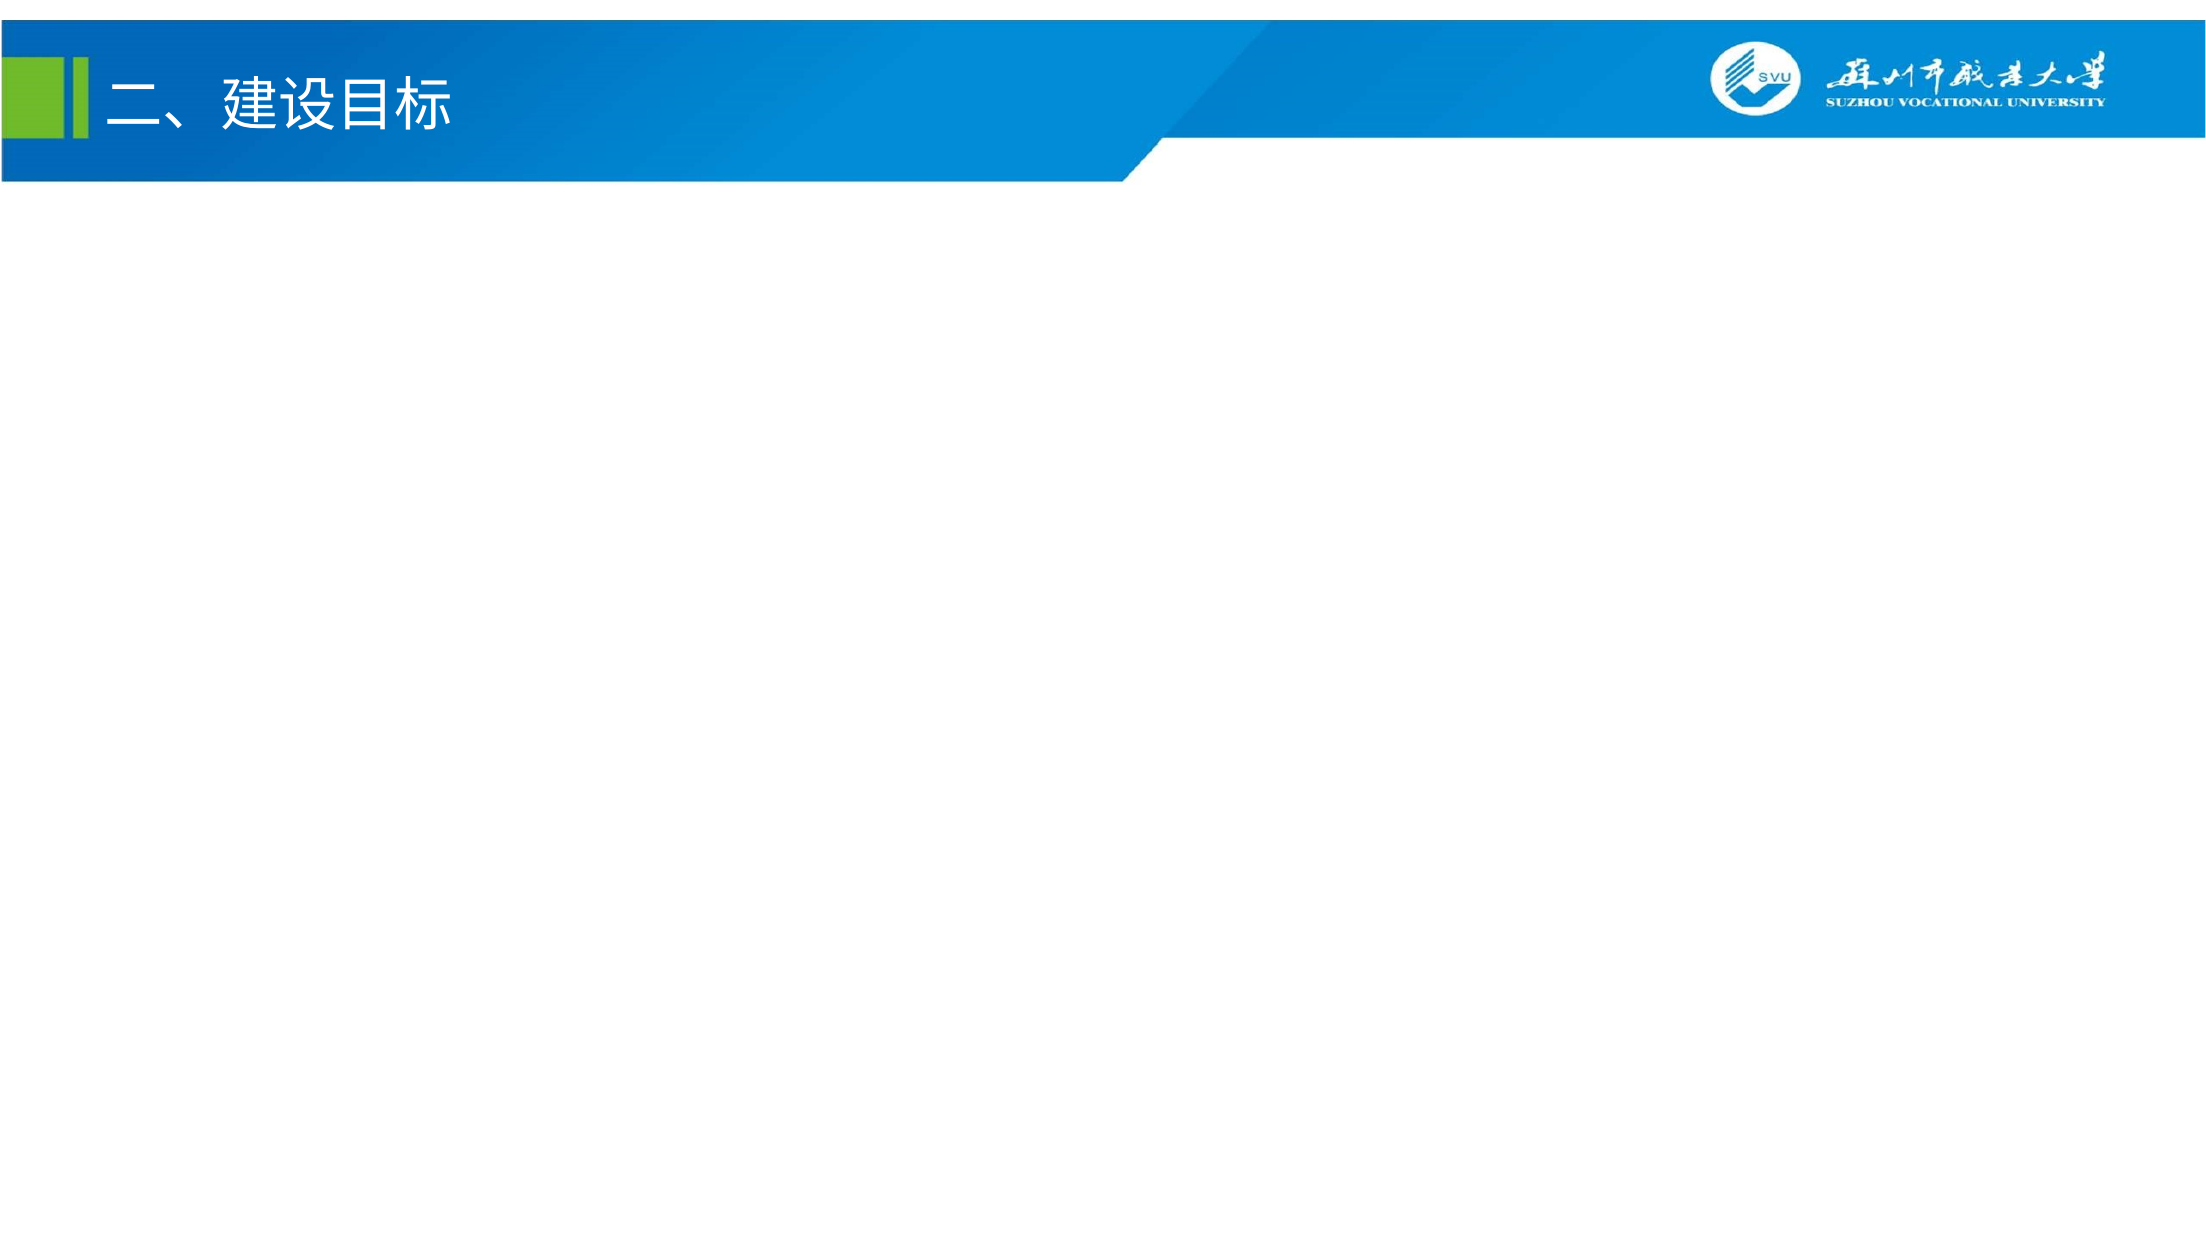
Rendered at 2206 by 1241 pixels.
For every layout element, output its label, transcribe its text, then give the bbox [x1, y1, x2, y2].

text_box 二、建设目标 [87, 59, 666, 144]
picture [1, 20, 2206, 1014]
